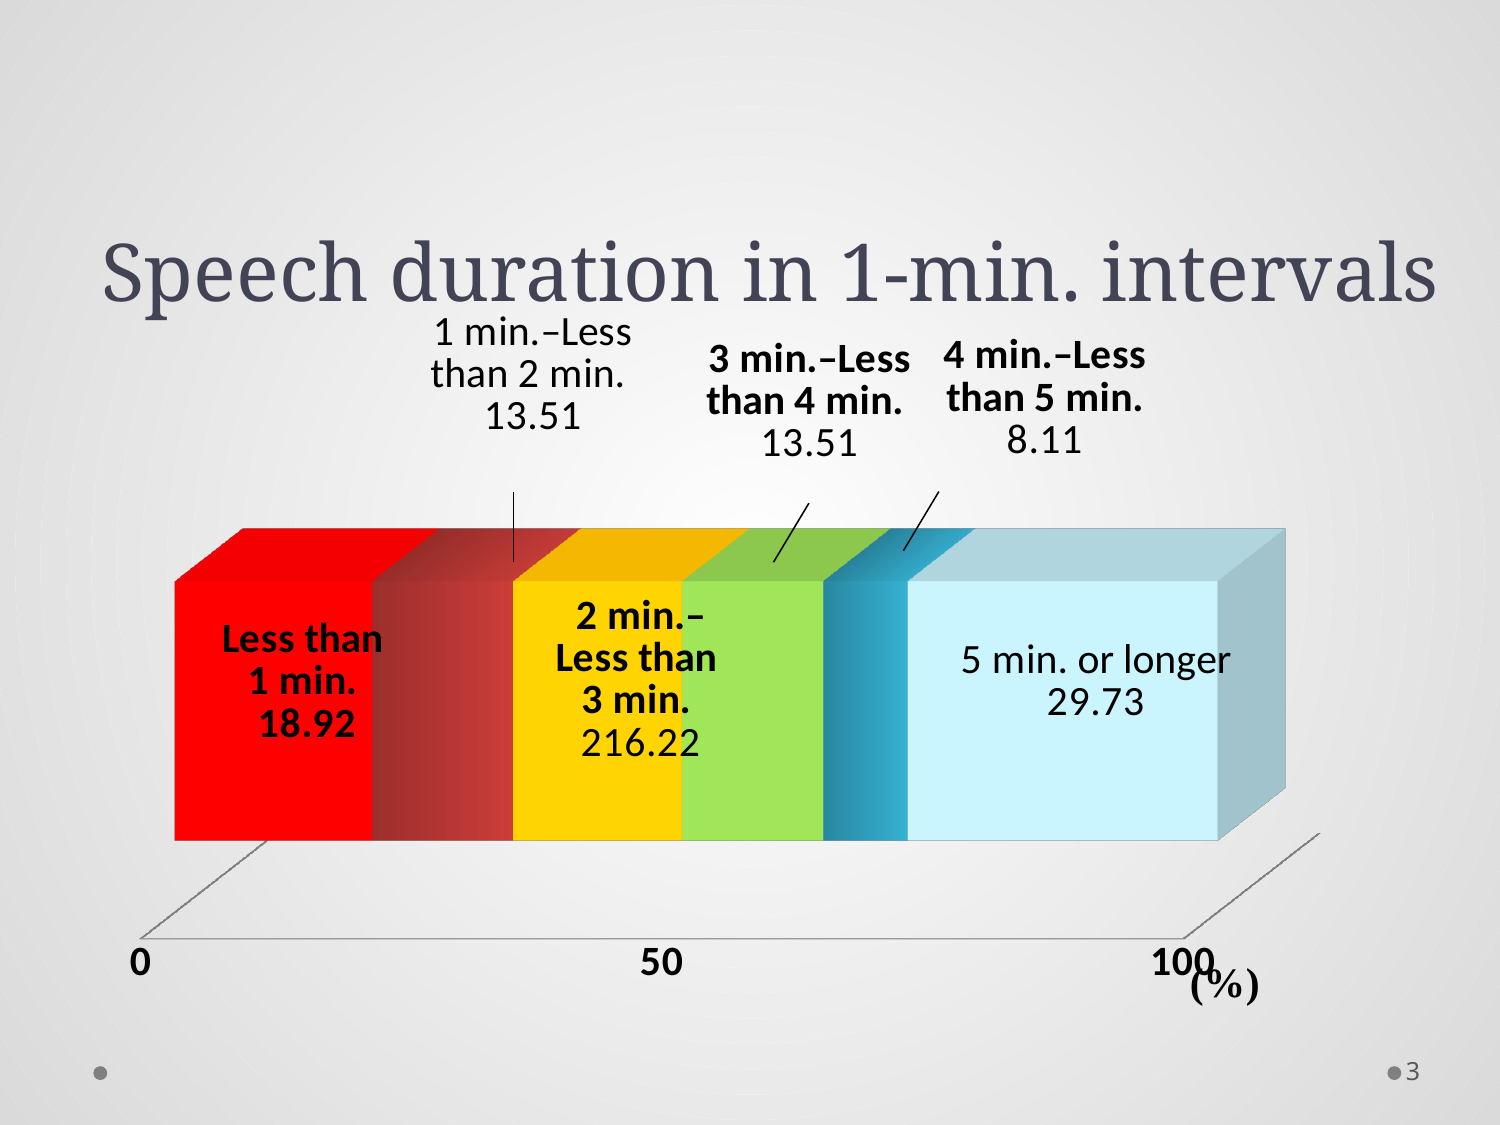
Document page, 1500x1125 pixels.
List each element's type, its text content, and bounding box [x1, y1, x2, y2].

slide_number 3 [1411, 1042, 1494, 1103]
chart [94, 278, 1406, 1105]
title Speech duration in 1-min. intervals [76, 137, 1465, 325]
